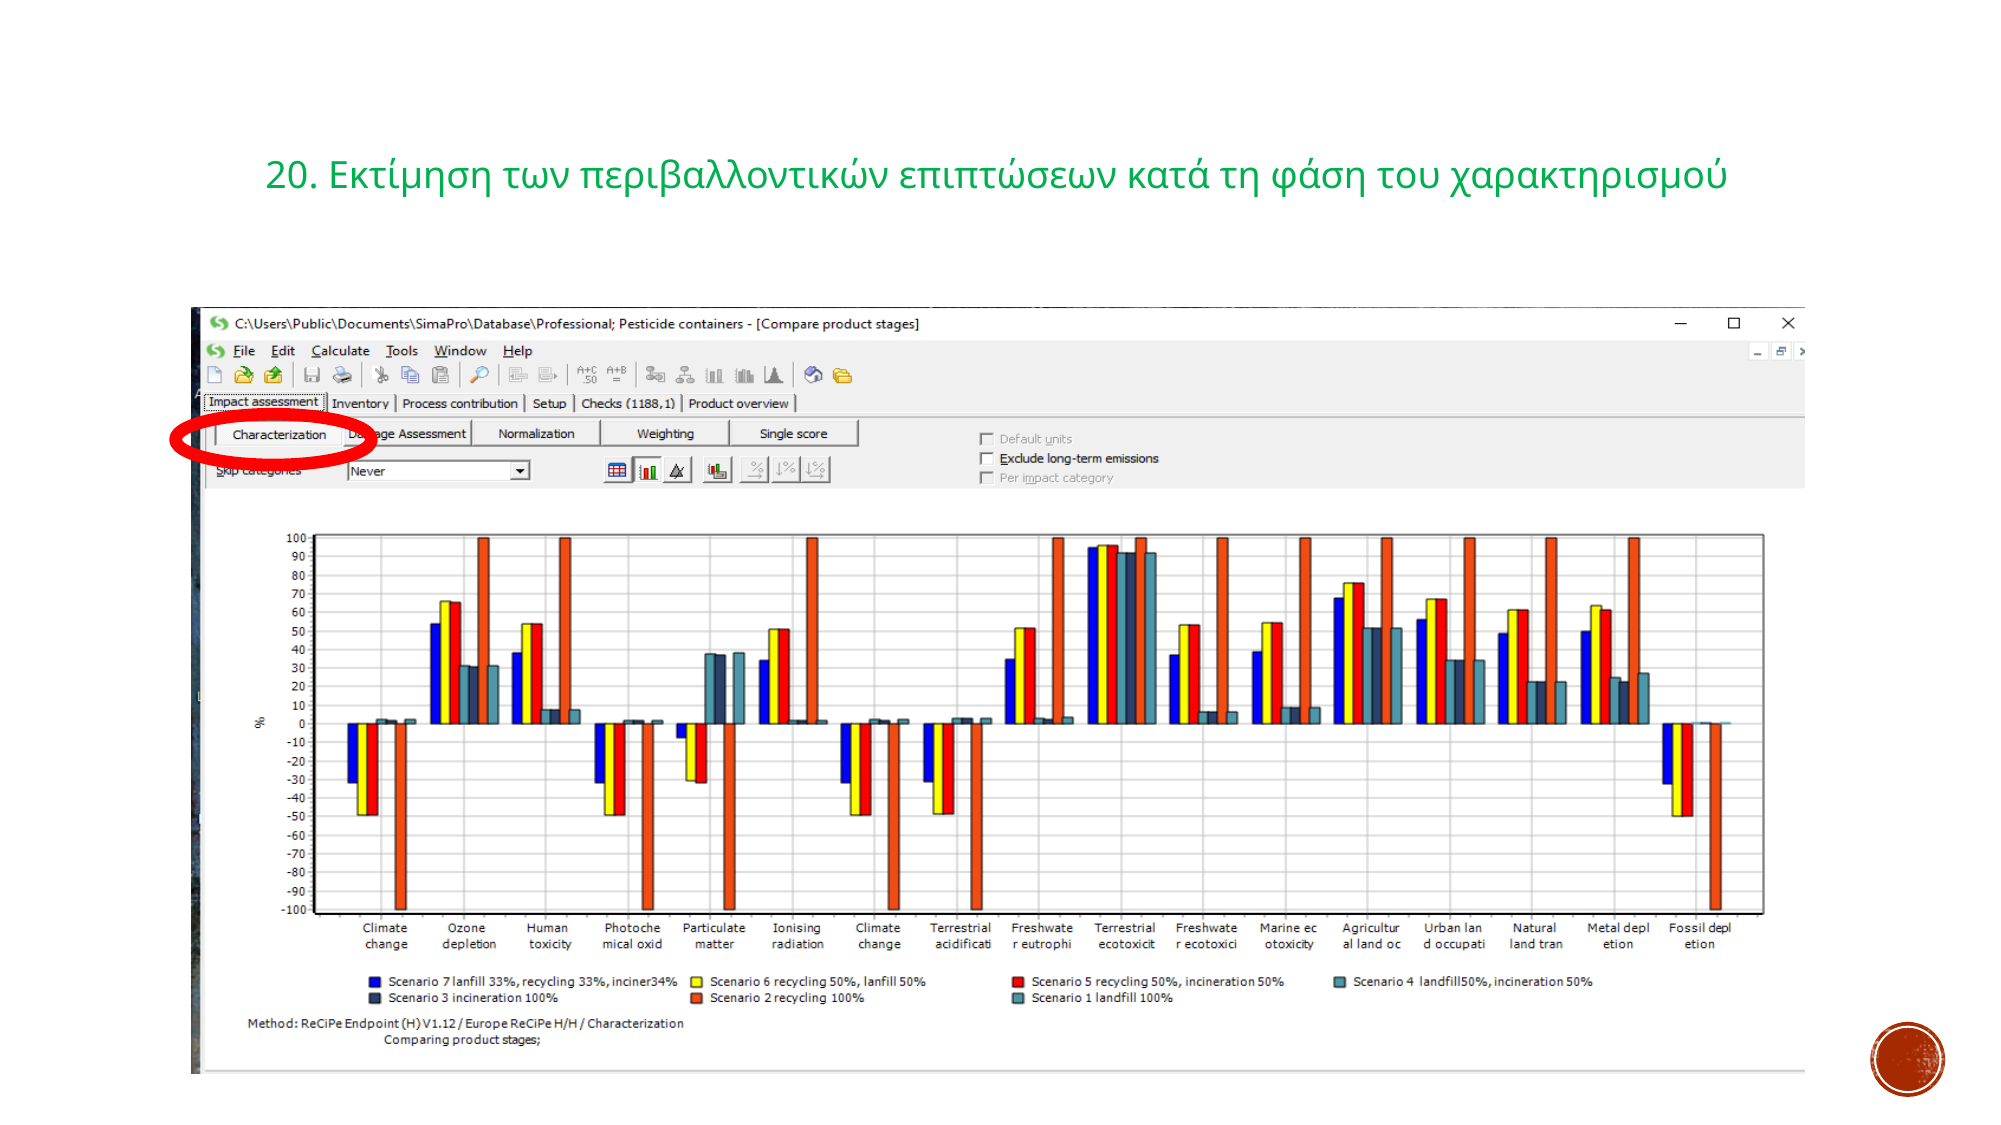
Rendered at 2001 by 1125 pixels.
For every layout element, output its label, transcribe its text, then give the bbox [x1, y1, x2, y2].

text_box 20. Εκτίμηση των περιβαλλοντικών επιπτώσεων κατά τη φάση του χαρακτηρισμού [223, 144, 1772, 204]
text_box [174, 424, 191, 455]
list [193, 308, 1803, 1072]
